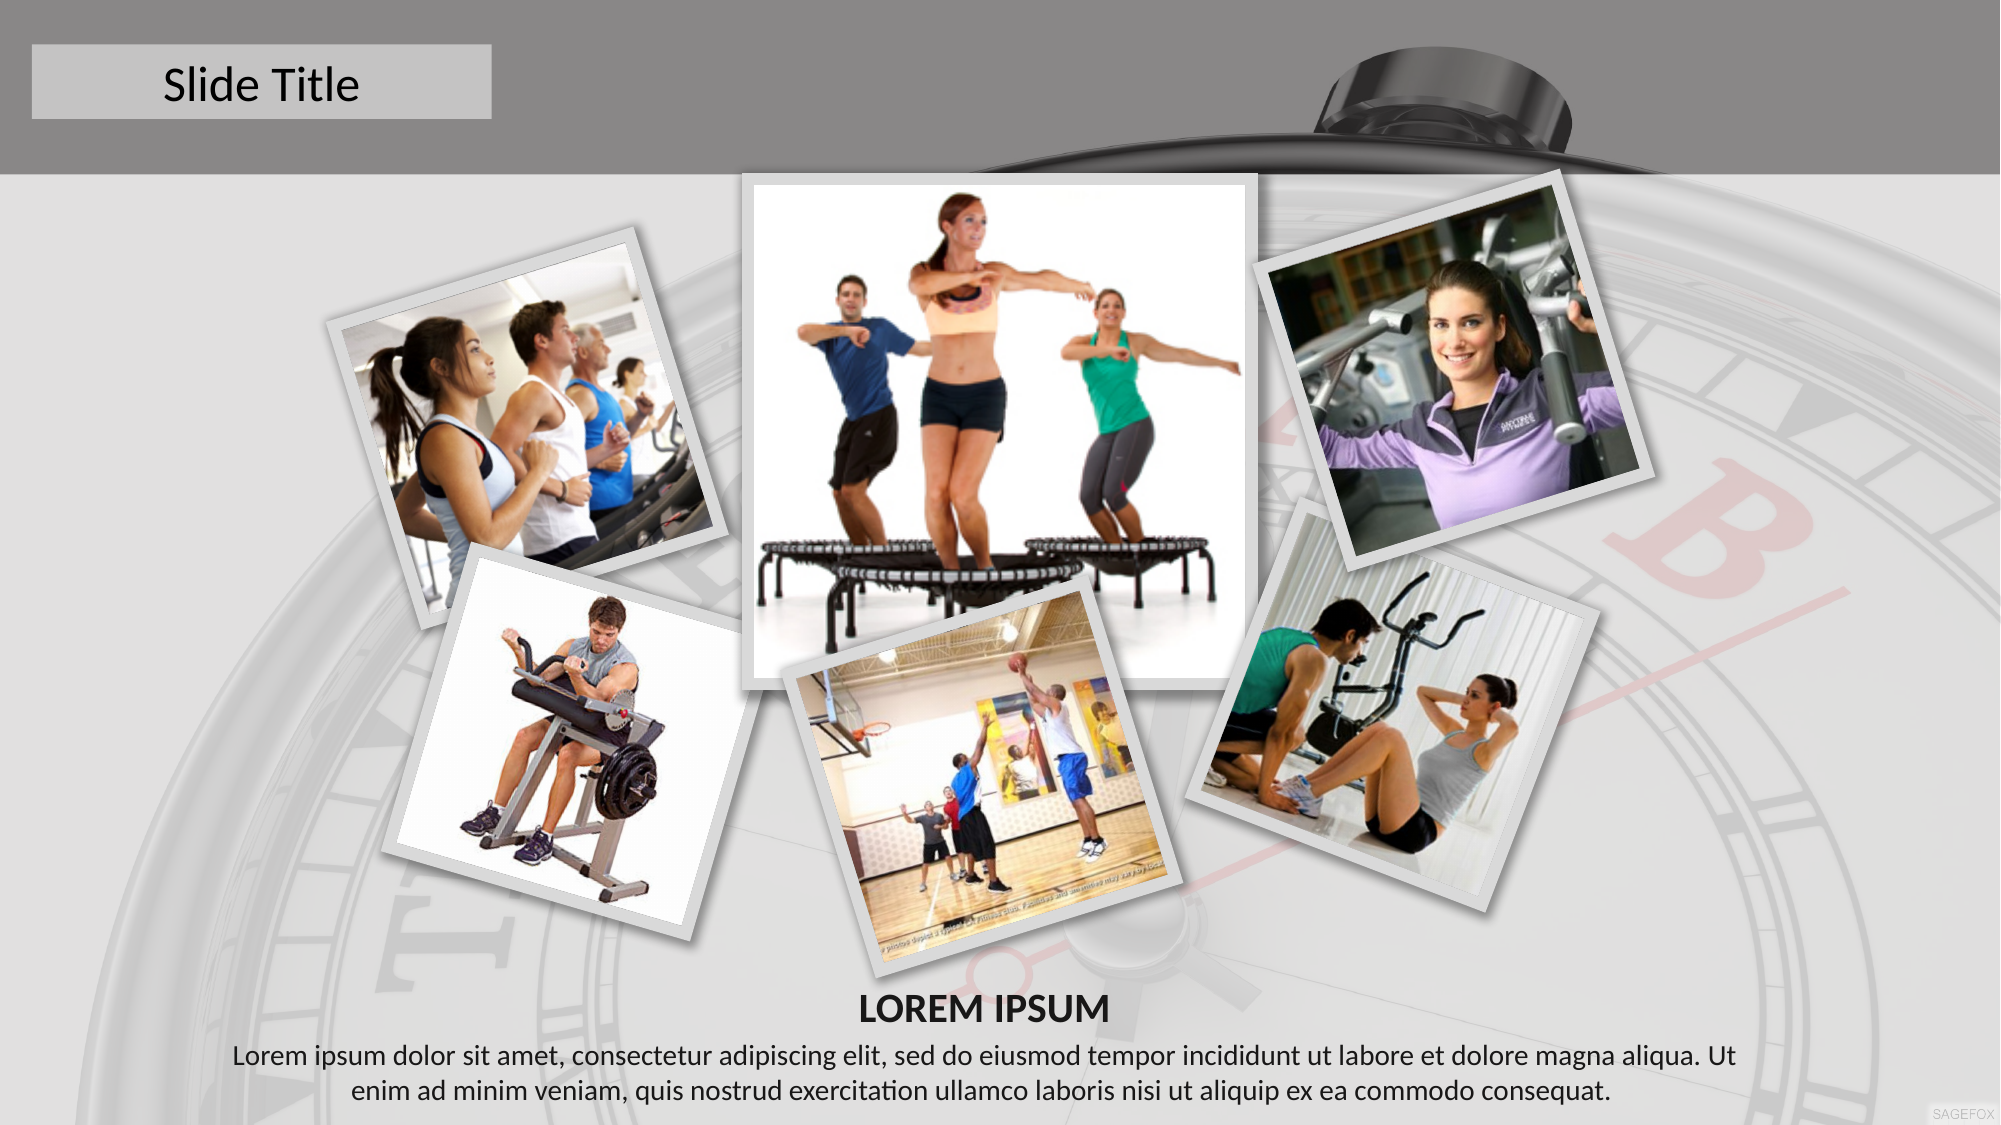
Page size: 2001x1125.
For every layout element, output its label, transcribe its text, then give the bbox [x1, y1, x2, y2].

picture [342, 244, 749, 925]
picture [754, 185, 1639, 962]
text_box LOREM IPSUM Lorem ipsum dolor sit amet, consectetur adipiscing elit, sed do eiusmod tempor incididunt ut labore et dolore magna aliqua. Ut enim ad minim veniam, quis nostrud exercitation ullamco laboris nisi ut aliquip ex ea commodo consequat. [214, 973, 1756, 1114]
text_box Slide Title [31, 44, 492, 119]
